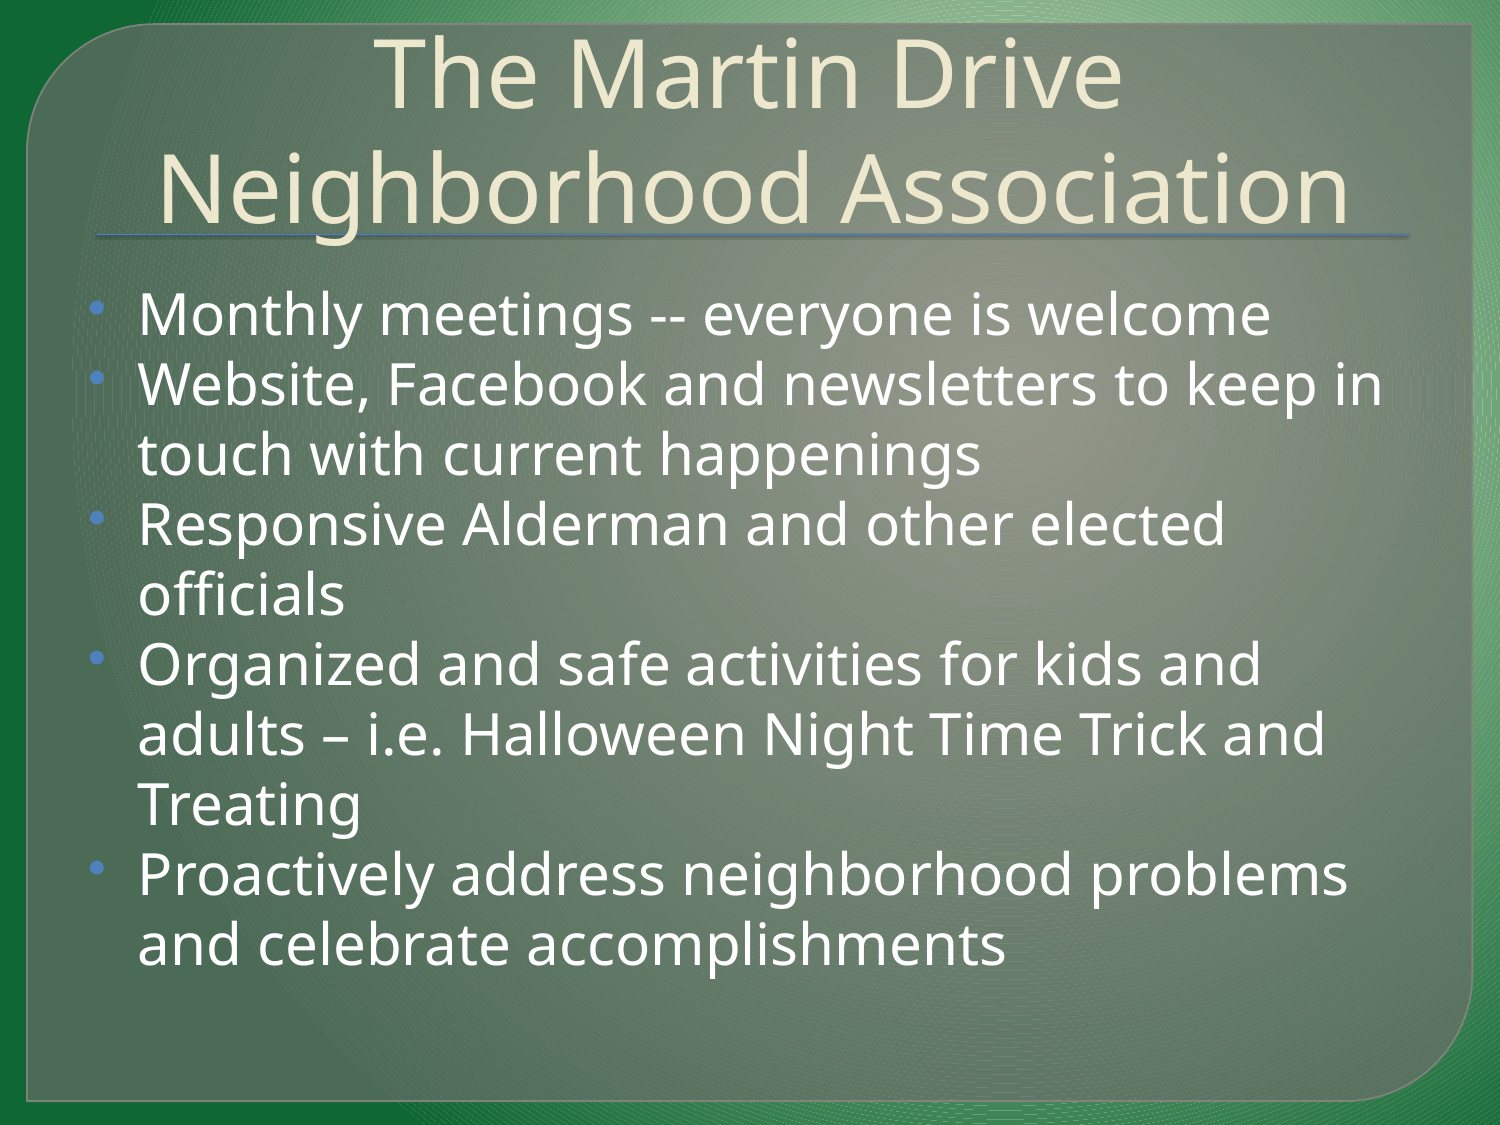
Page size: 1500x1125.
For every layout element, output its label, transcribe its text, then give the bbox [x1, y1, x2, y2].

title The Martin Drive Neighborhood Association [75, 62, 1425, 250]
list Monthly meetings -- everyone is welcome Website, Facebook and newsletters to keep in touch with current happenings Responsive Alderman and other elected officials Organized and safe activities for kids and adults – i.e. Halloween Night Time Trick and Treating Proactively address neighborhood problems and celebrate accomplishments [74, 269, 1426, 1013]
